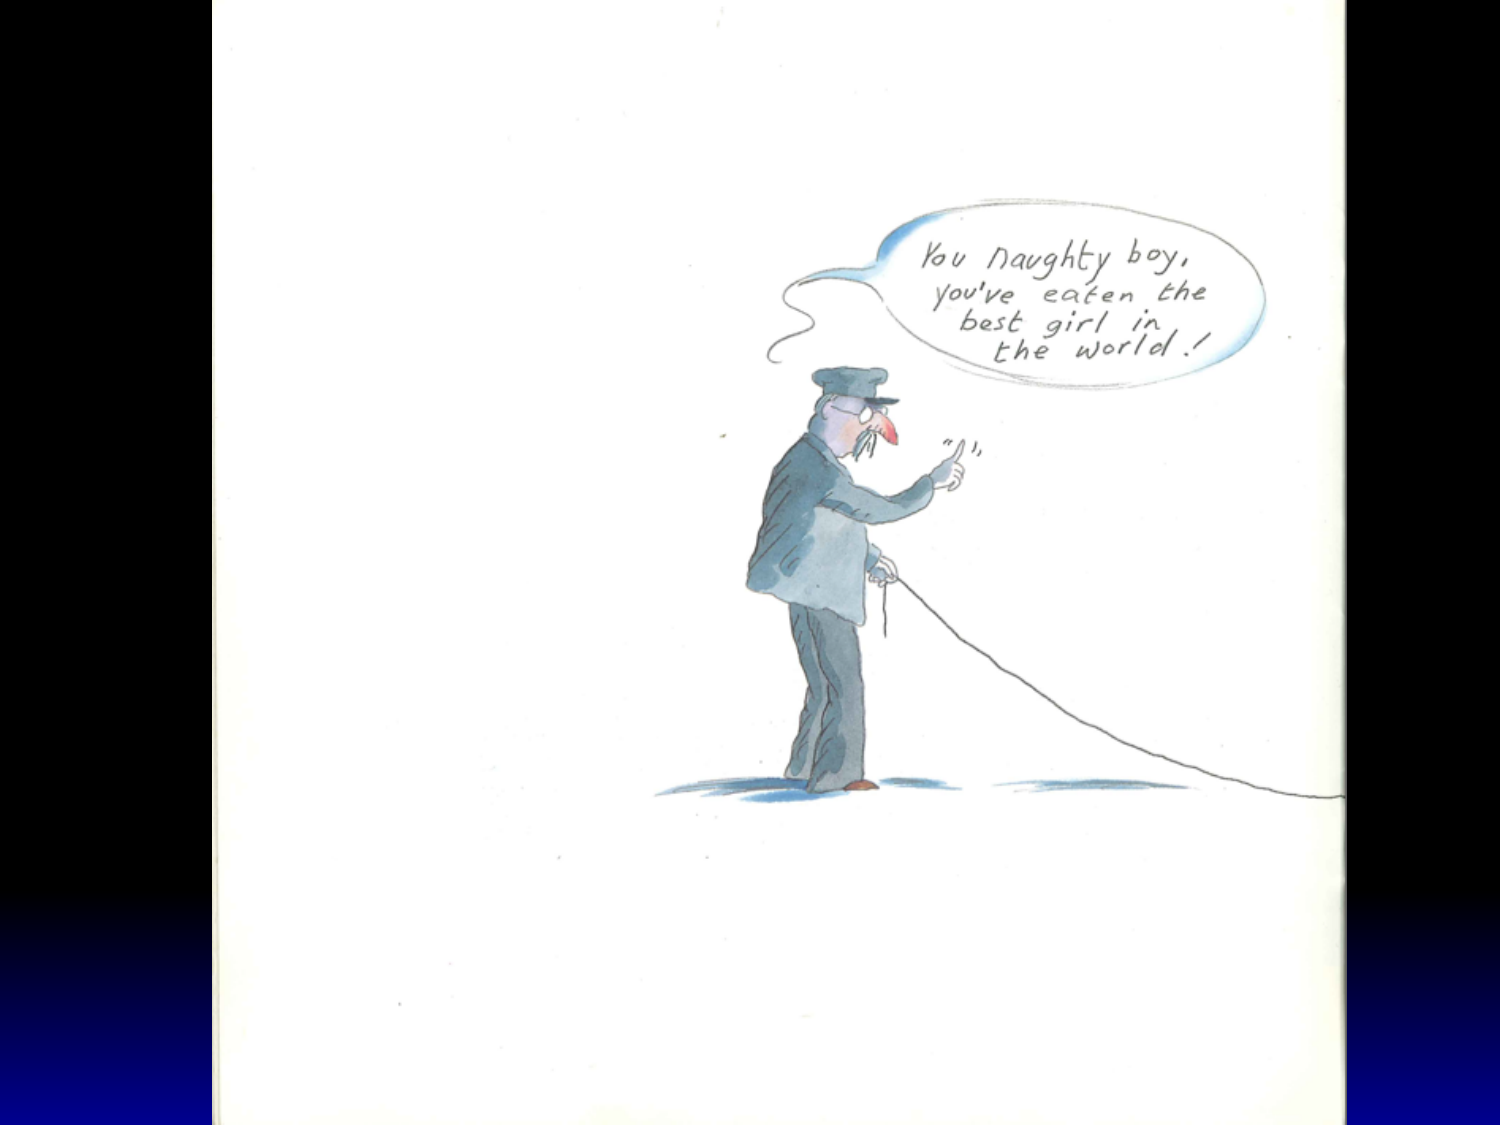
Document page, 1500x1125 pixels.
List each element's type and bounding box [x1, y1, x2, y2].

picture [212, 0, 1348, 1125]
